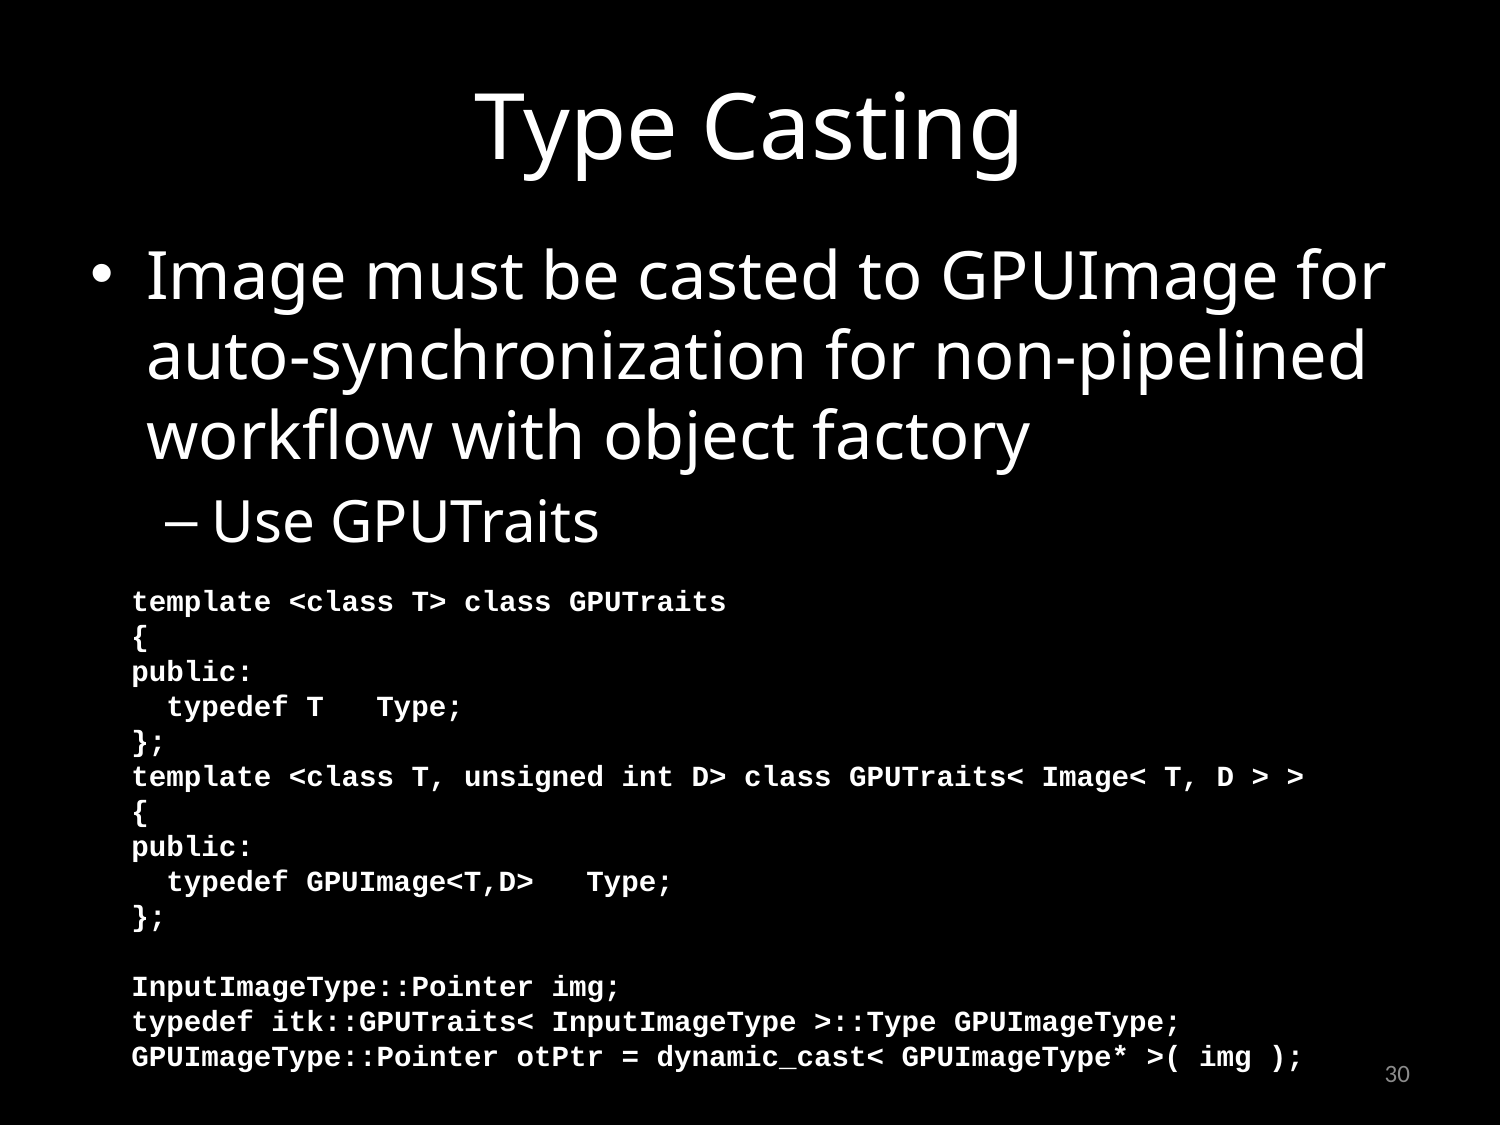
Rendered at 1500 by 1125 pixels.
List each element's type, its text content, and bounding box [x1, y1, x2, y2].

title Type Casting [75, 45, 1425, 200]
text_box template <class T> class GPUTraits { public: typedef T Type; }; template <class T, unsigned int D> class GPUTraits< Image< T, D > > { public: typedef GPUImage<T,D> Type; }; InputImageType::Pointer img; typedef itk::GPUTraits< InputImageType >::Type GPUImageType; GPUImageType::Pointer otPtr = dynamic_cast< GPUImageType* >( img ); [116, 574, 1375, 1080]
slide_number 30 [1074, 1042, 1425, 1103]
list Image must be casted to GPUImage for auto-synchronization for non-pipelined workflow with object factory Use GPUTraits [75, 224, 1425, 1005]
